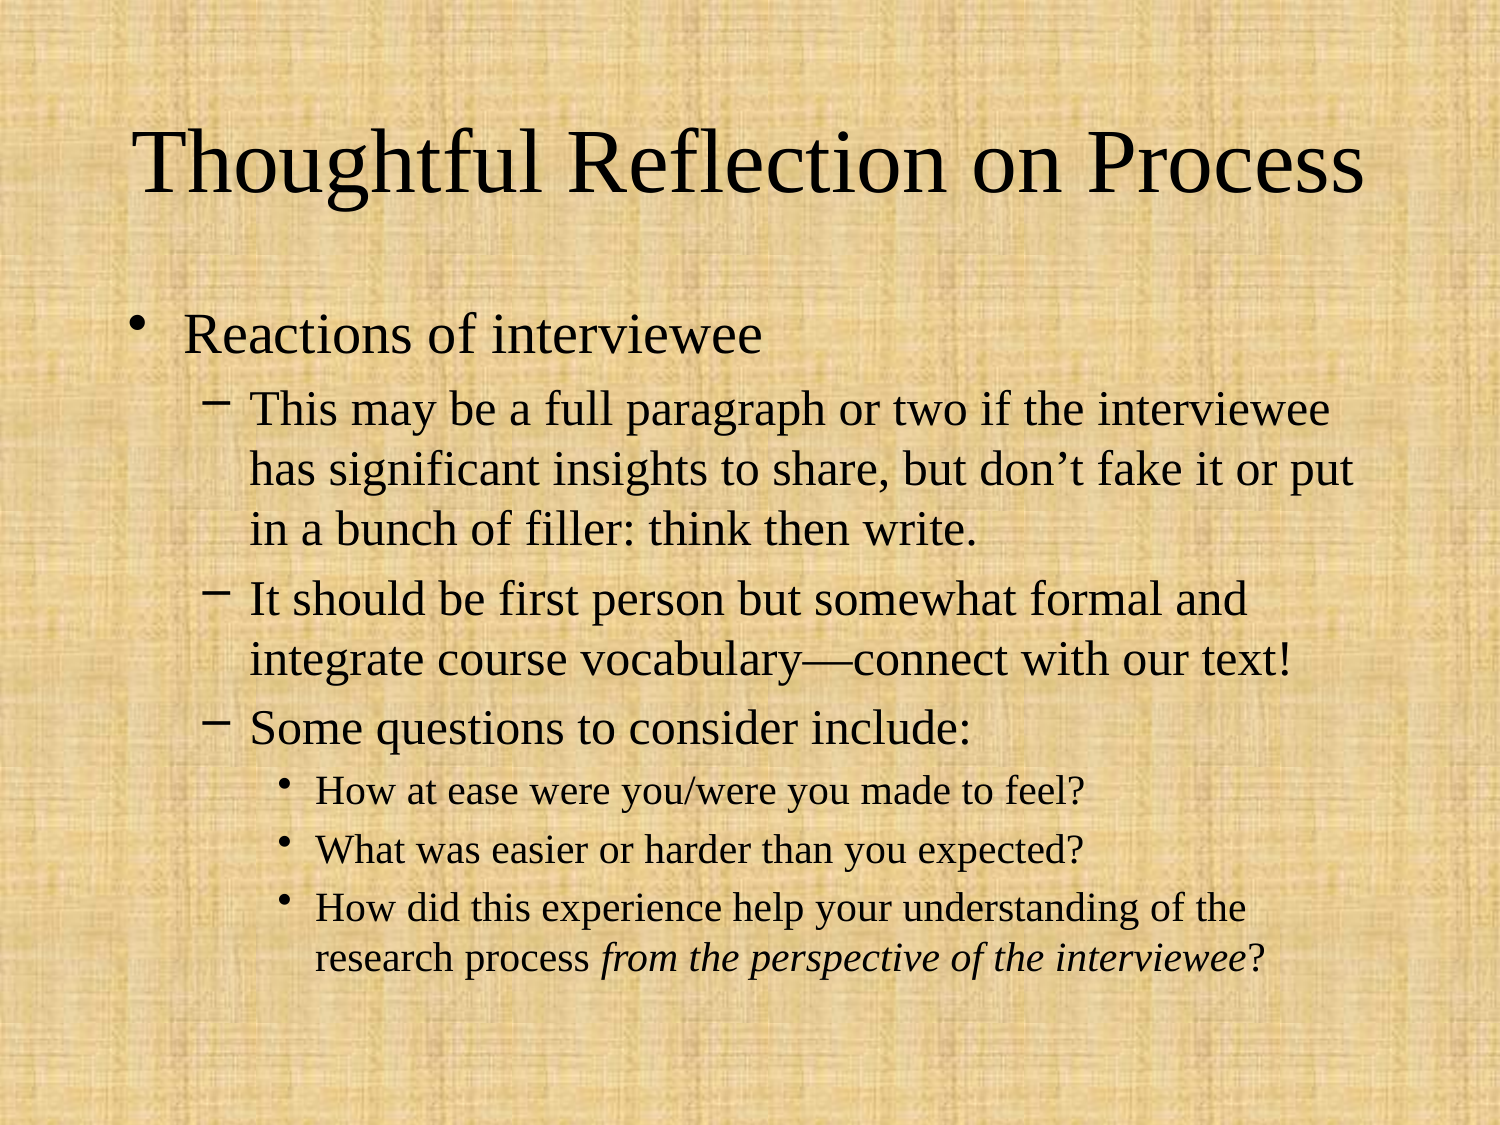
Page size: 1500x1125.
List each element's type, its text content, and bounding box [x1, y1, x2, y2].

list Reactions of interviewee This may be a full paragraph or two if the interviewee has significant insights to share, but don’t fake it or put in a bunch of filler: think then write. It should be first person but somewhat formal and integrate course vocabulary—connect with our text! Some questions to consider include: How at ease were you/were you made to feel? What was easier or harder than you expected? How did this experience help your understanding of the research process from the perspective of the interviewee? [112, 287, 1388, 1051]
title Thoughtful Reflection on Process [112, 62, 1388, 251]
picture [0, 0, 1500, 1125]
